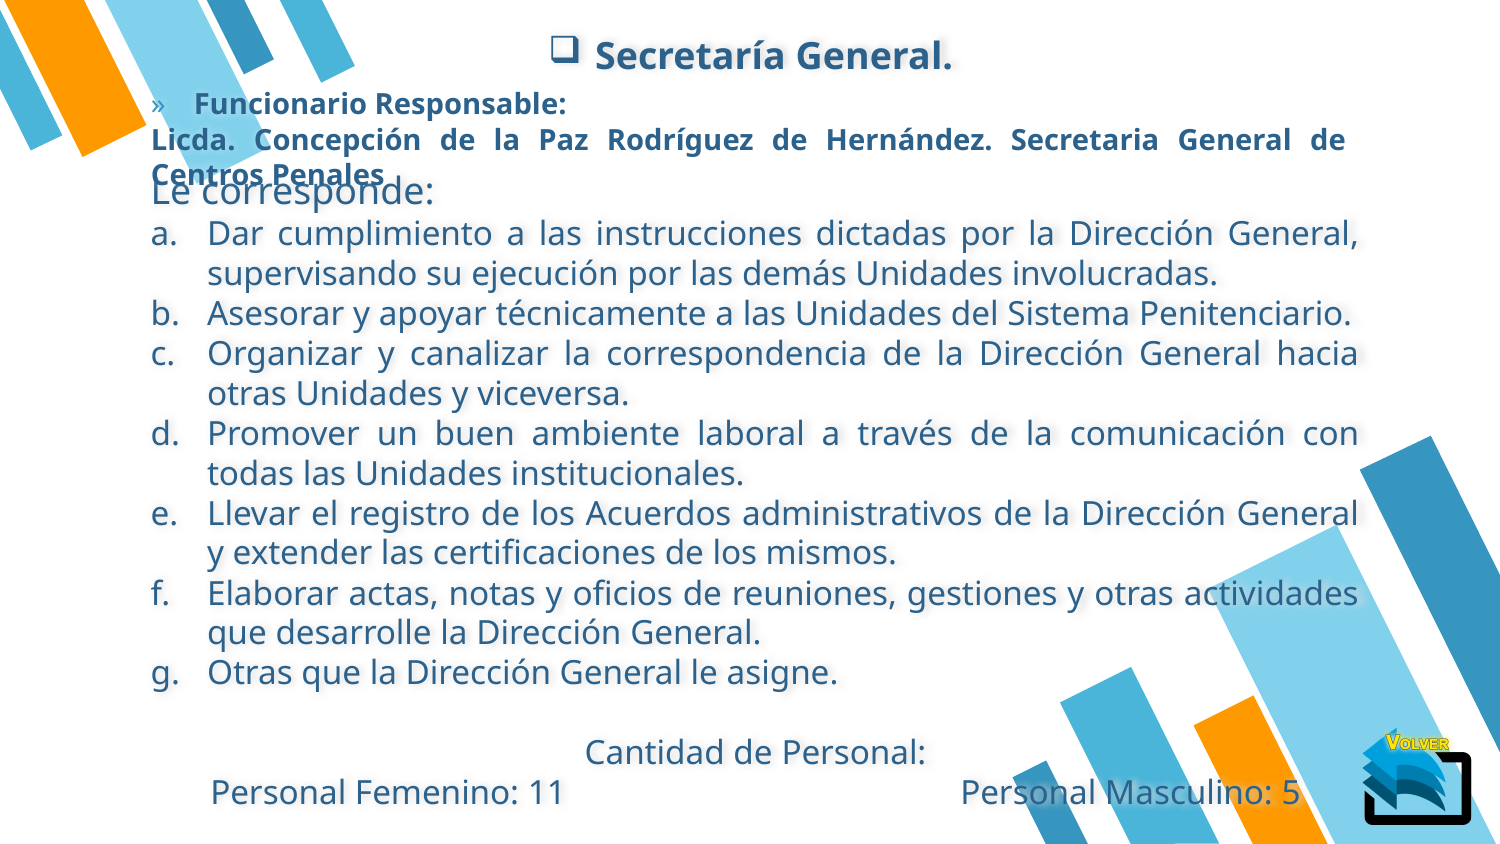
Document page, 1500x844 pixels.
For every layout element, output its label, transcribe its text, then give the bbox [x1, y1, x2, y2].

text_box Funcionario Responsable: Licda. Concepción de la Paz Rodríguez de Hernández. Secretaria General de Centros Penales [135, 70, 1362, 166]
text_box Secretaría General. Le corresponde: Dar cumplimiento a las instrucciones dictadas por la Dirección General, supervisando su ejecución por las demás Unidades involucradas. Asesorar y apoyar técnicamente a las Unidades del Sistema Penitenciario. Organizar y canalizar la correspondencia de la Dirección General hacia otras Unidades y viceversa. Promover un buen ambiente laboral a través de la comunicación con todas las Unidades institucionales. Llevar el registro de los Acuerdos administrativos de la Dirección General y extender las certificaciones de los mismos. Elaborar actas, notas y oficios de reuniones, gestiones y otras actividades que desarrolle la Dirección General. Otras que la Dirección General le asigne. Cantidad de Personal: Personal Femenino: 11 Personal Masculino: 5 [135, 54, 1376, 824]
text_box Funcionario Responsable: Subcomisionado Iván Orlando Rivas. Director Centro Penal Zacatecoluca [135, 66, 1367, 172]
picture [1361, 726, 1472, 827]
